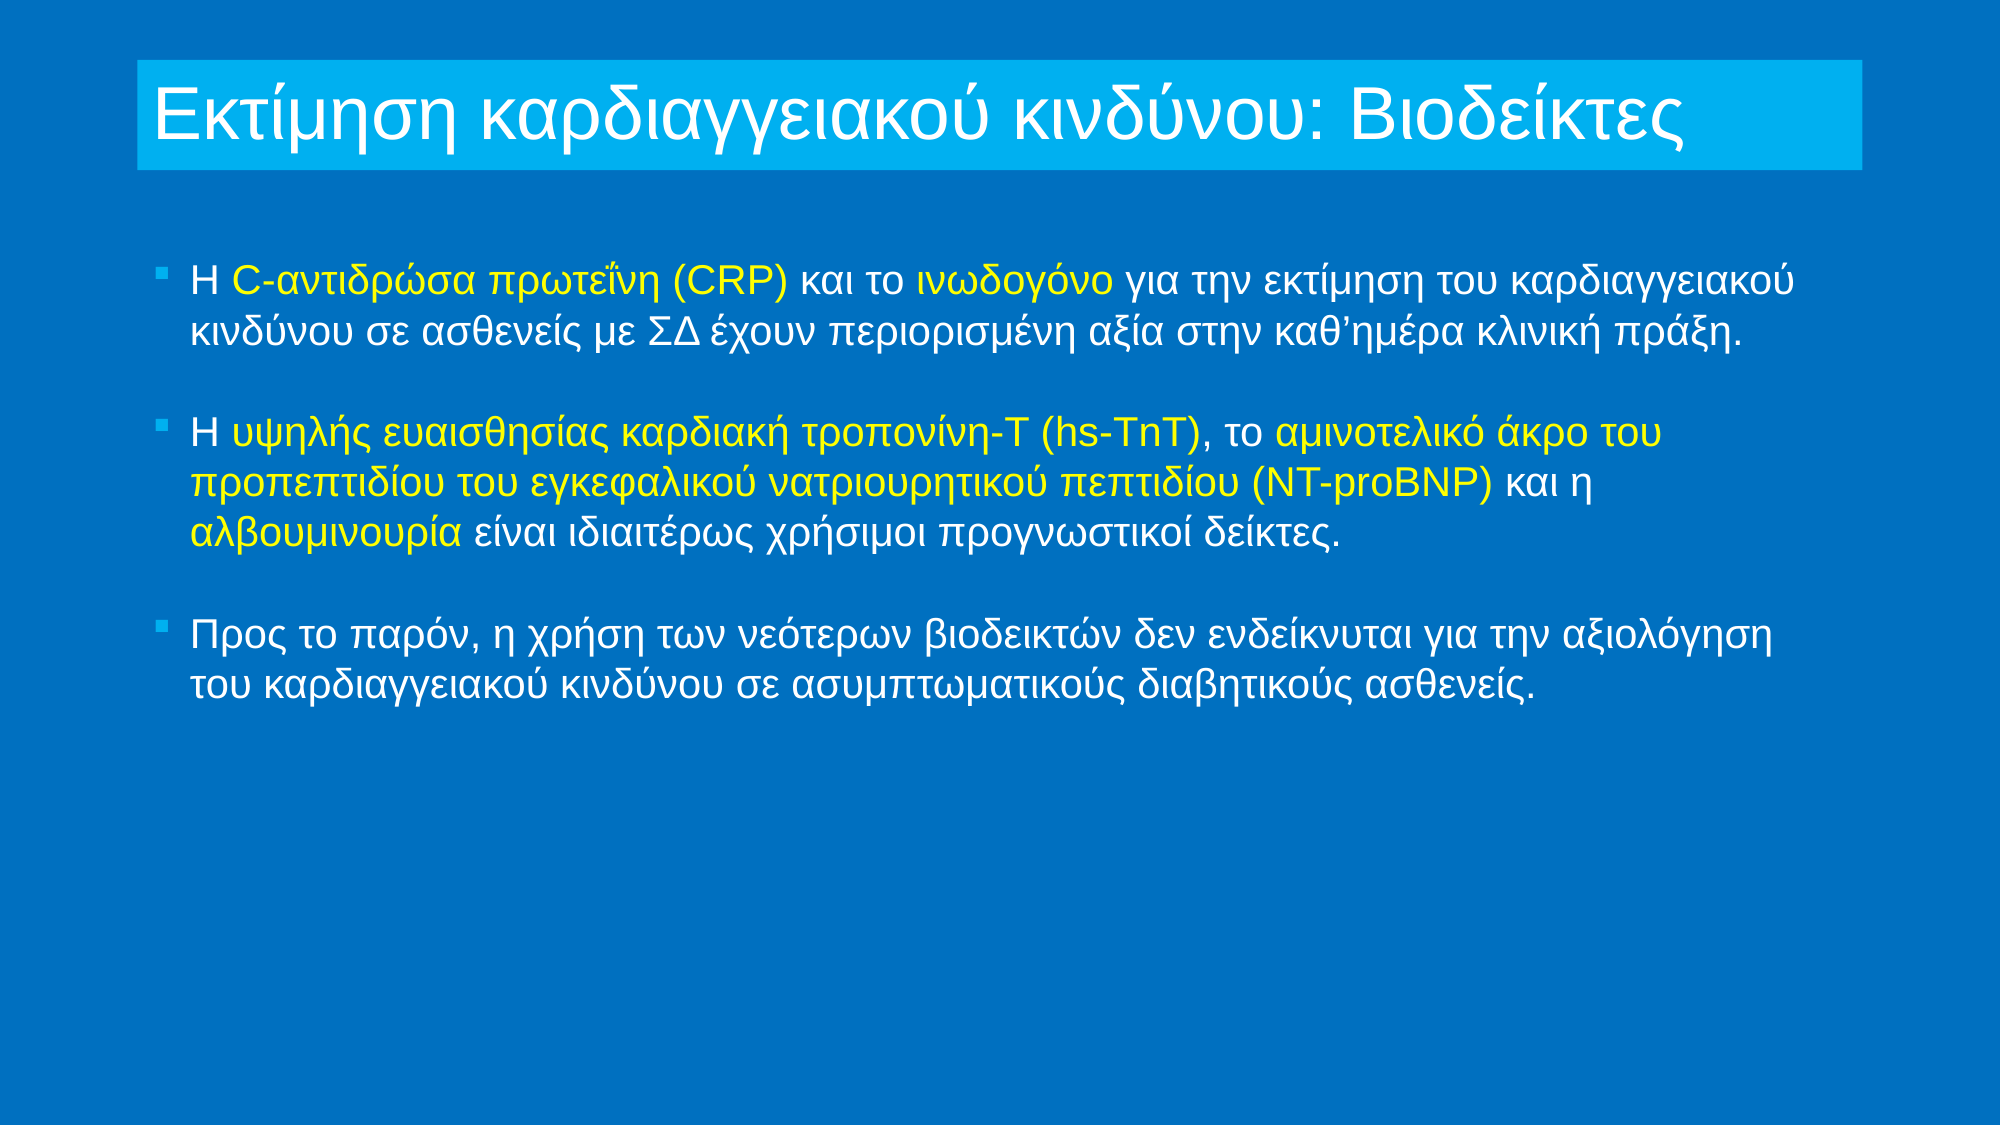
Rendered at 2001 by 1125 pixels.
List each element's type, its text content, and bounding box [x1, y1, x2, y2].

list Η C-αντιδρώσα πρωτεΐνη (CRP) και το ινωδογόνο για την εκτίμηση του καρδιαγγειακού κινδύνου σε ασθενείς με ΣΔ έχουν περιορισμένη αξία στην καθ’ημέρα κλινική πράξη. Η υψηλής ευαισθησίας καρδιακή τροπονίνη-Τ (hs-TnT), το αμινοτελικό άκρο του προπεπτιδίου του εγκεφαλικού νατριουρητικού πεπτιδίου (NT-proBNP) και η αλβουμινουρία είναι ιδιαιτέρως χρήσιμοι προγνωστικοί δείκτες. Προς το παρόν, η χρήση των νεότερων βιοδεικτών δεν ενδείκνυται για την αξιολόγηση του καρδιαγγειακού κινδύνου σε ασυμπτωματικούς διαβητικούς ασθενείς. [137, 245, 1863, 1026]
title Εκτίμηση καρδιαγγειακού κινδύνου: Βιοδείκτες [137, 59, 1863, 171]
